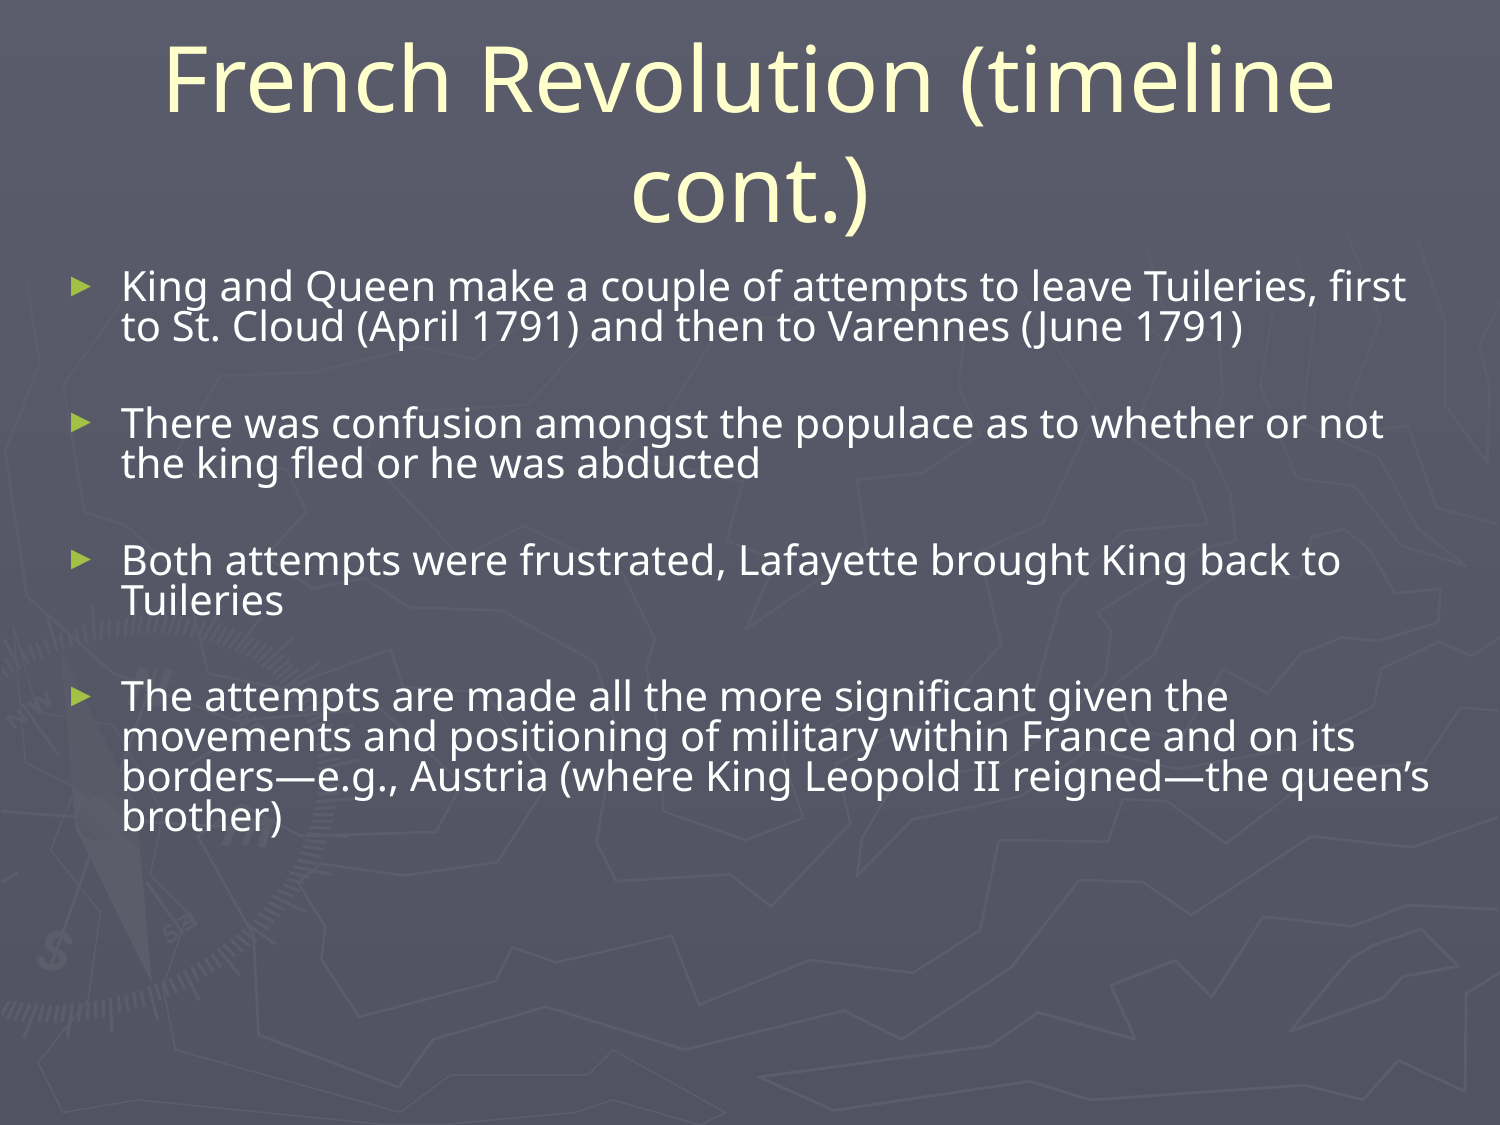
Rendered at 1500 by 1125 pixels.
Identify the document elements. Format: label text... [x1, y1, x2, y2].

list King and Queen make a couple of attempts to leave Tuileries, first to St. Cloud (April 1791) and then to Varennes (June 1791) There was confusion amongst the populace as to whether or not the king fled or he was abducted Both attempts were frustrated, Lafayette brought King back to Tuileries The attempts are made all the more significant given the movements and positioning of military within France and on its borders—e.g., Austria (where King Leopold II reigned—the queen’s brother) [49, 262, 1451, 1001]
title French Revolution (timeline cont.) [49, 37, 1451, 226]
